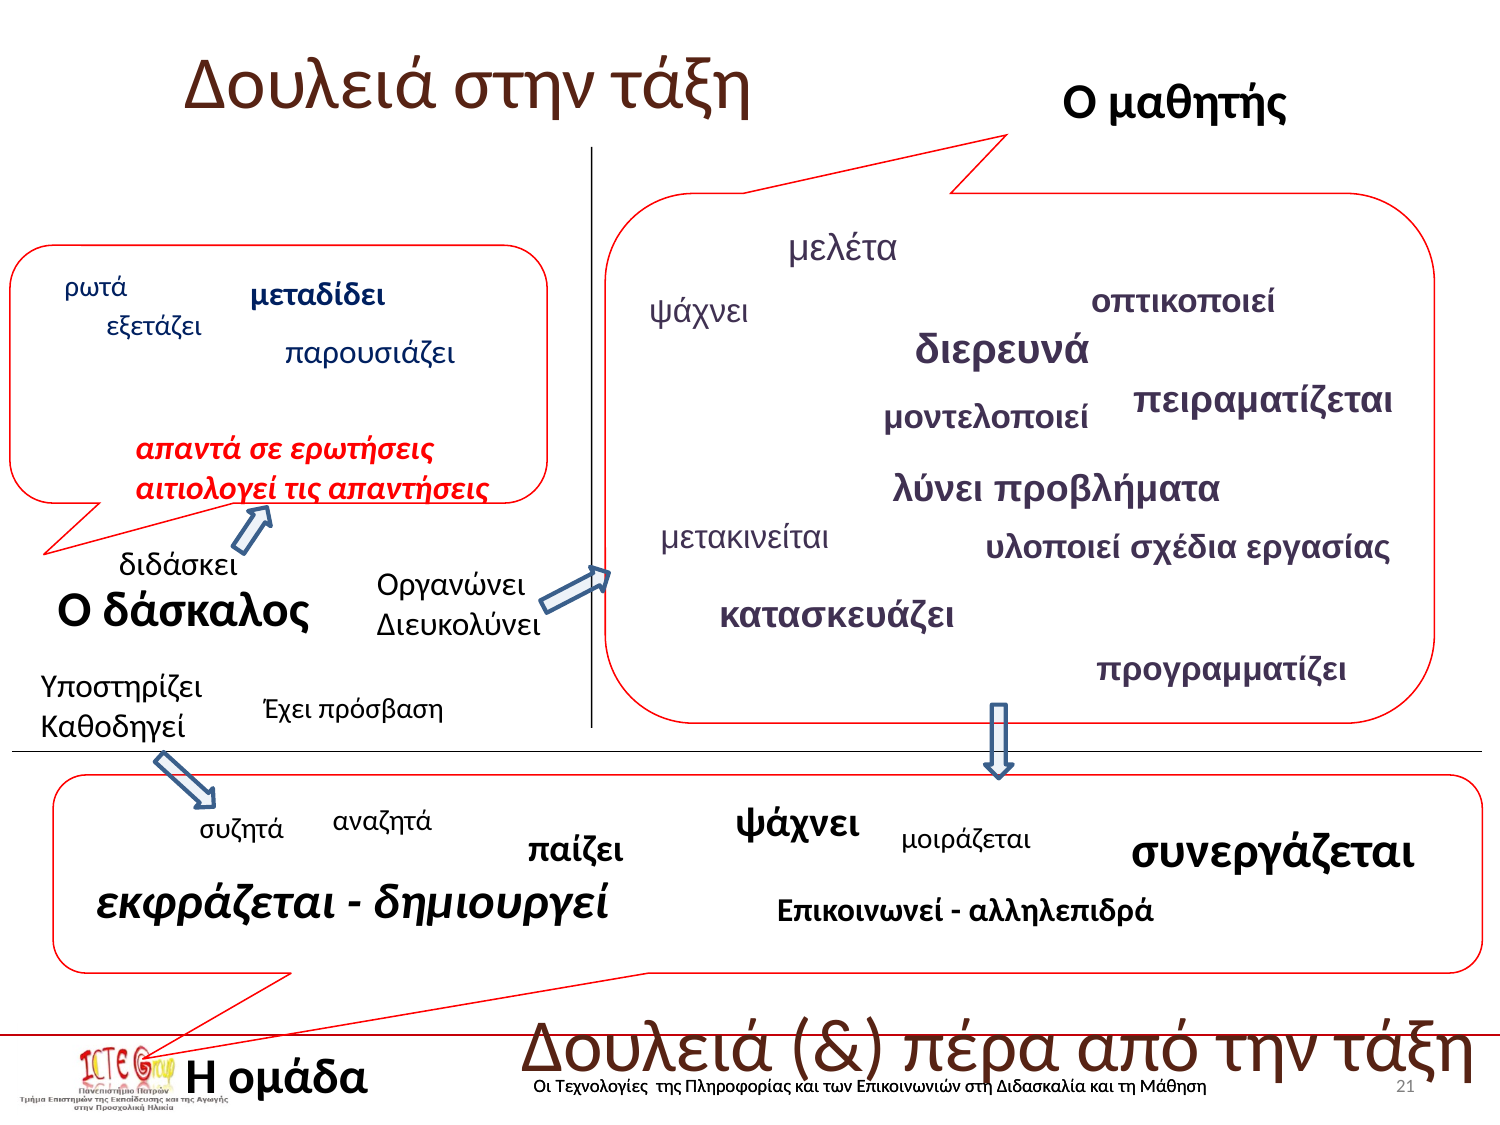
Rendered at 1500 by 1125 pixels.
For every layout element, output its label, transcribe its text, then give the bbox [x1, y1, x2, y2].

title [592, 151, 599, 161]
text_box [142, 1043, 170, 1060]
text_box Ο μαθητής [1048, 61, 1302, 116]
text_box μοιράζεται [886, 812, 1047, 862]
text_box [538, 564, 599, 615]
text_box Υποστηρίζει Καθοδηγεί [26, 656, 219, 750]
text_box διδάσκει [103, 534, 253, 590]
text_box Ο δάσκαλος [42, 569, 336, 645]
text_box Έχει πρόσβαση [249, 682, 466, 733]
text_box Δουλειά (&) πέρα από την τάξη [506, 988, 1492, 1094]
text_box [152, 760, 216, 810]
text_box απαντά σε ερωτήσεις αιτιολογεί τις απαντήσεις [198, 504, 504, 514]
text_box [989, 732, 1008, 750]
text_box Δουλειά στην τάξη [170, 7, 1401, 151]
text_box [53, 774, 1483, 1035]
text_box [982, 760, 1015, 781]
text_box αναζητά [318, 793, 448, 844]
text_box παίζει [513, 816, 639, 877]
text_box Οργανώνει Διευκολύνει [362, 554, 564, 650]
title [29, 31, 591, 161]
text_box [9, 245, 548, 555]
text_box συνεργάζεται [1116, 810, 1430, 886]
text_box Η ομάδα [170, 1035, 384, 1111]
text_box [604, 118, 1435, 724]
text_box εξετάζει [91, 298, 218, 349]
text_box [230, 505, 273, 556]
picture [17, 1023, 203, 1034]
picture [17, 1036, 231, 1115]
